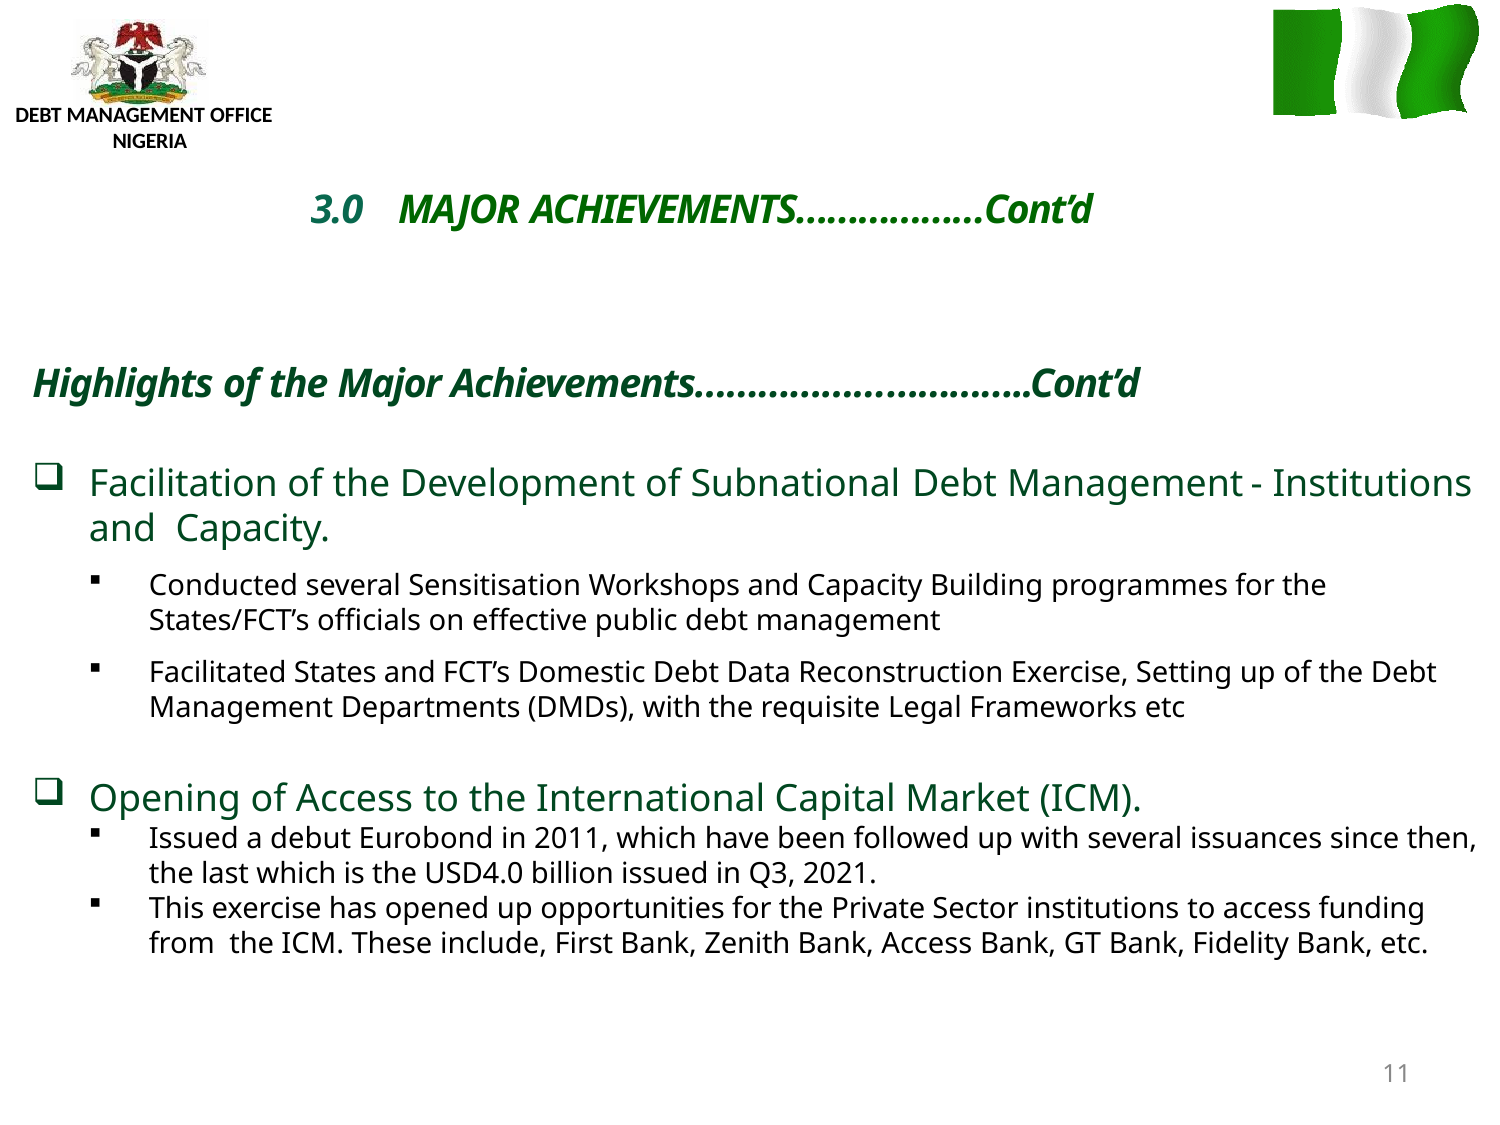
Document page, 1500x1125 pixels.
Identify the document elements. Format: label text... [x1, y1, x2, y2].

text_box [70, 19, 209, 98]
text_box DEBT MANAGEMENT OFFICE NIGERIA [13, 98, 278, 153]
slide_number 11 [1376, 1055, 1417, 1125]
text_box Highlights of the Major Achievements…………………………..Cont’d Facilitation of the Development of Subnational Debt Management - Institutions and Capacity. Conducted several Sensitisation Workshops and Capacity Building programmes for the States/FCT’s officials on effective public debt management Facilitated States and FCT’s Domestic Debt Data Reconstruction Exercise, Setting up of the Debt Management Departments (DMDs), with the requisite Legal Frameworks etc Opening of Access to the International Capital Market (ICM). Issued a debut Eurobond in 2011, which have been followed up with several issuances since then, the last which is the USD4.0 billion issued in Q3, 2021. This exercise has opened up opportunities for the Private Sector institutions to access funding from the ICM. These include, First Bank, Zenith Bank, Access Bank, GT Bank, Fidelity Bank, etc. [30, 356, 1488, 960]
title 3.0 MAJOR ACHIEVEMENTS………………Cont’d [308, 182, 1192, 356]
text_box [1273, 4, 1479, 120]
